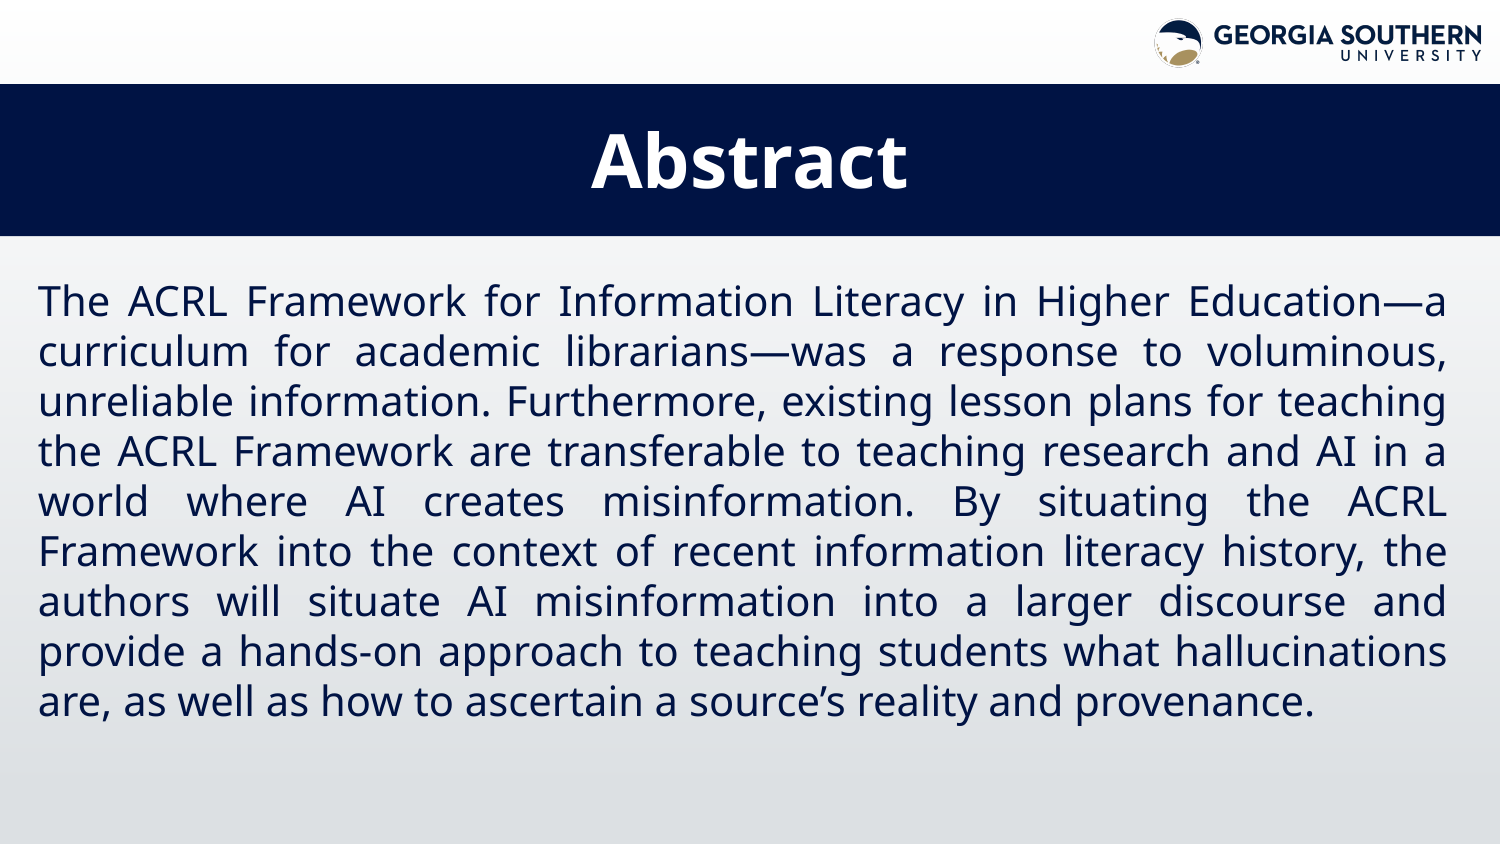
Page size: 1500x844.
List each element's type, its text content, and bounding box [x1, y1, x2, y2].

title Abstract [112, 105, 1388, 266]
subtitle The ACRL Framework for Information Literacy in Higher Education—a curriculum for academic librarians—was a response to voluminous, unreliable information. Furthermore, existing lesson plans for teaching the ACRL Framework are transferable to teaching research and AI in a world where AI creates misinformation. By situating the ACRL Framework into the context of recent information literacy history, the authors will situate AI misinformation into a larger discourse and provide a hands-on approach to teaching students what hallucinations are, as well as how to ascertain a source’s reality and provenance. [22, 266, 1464, 509]
picture [1138, 0, 1500, 84]
